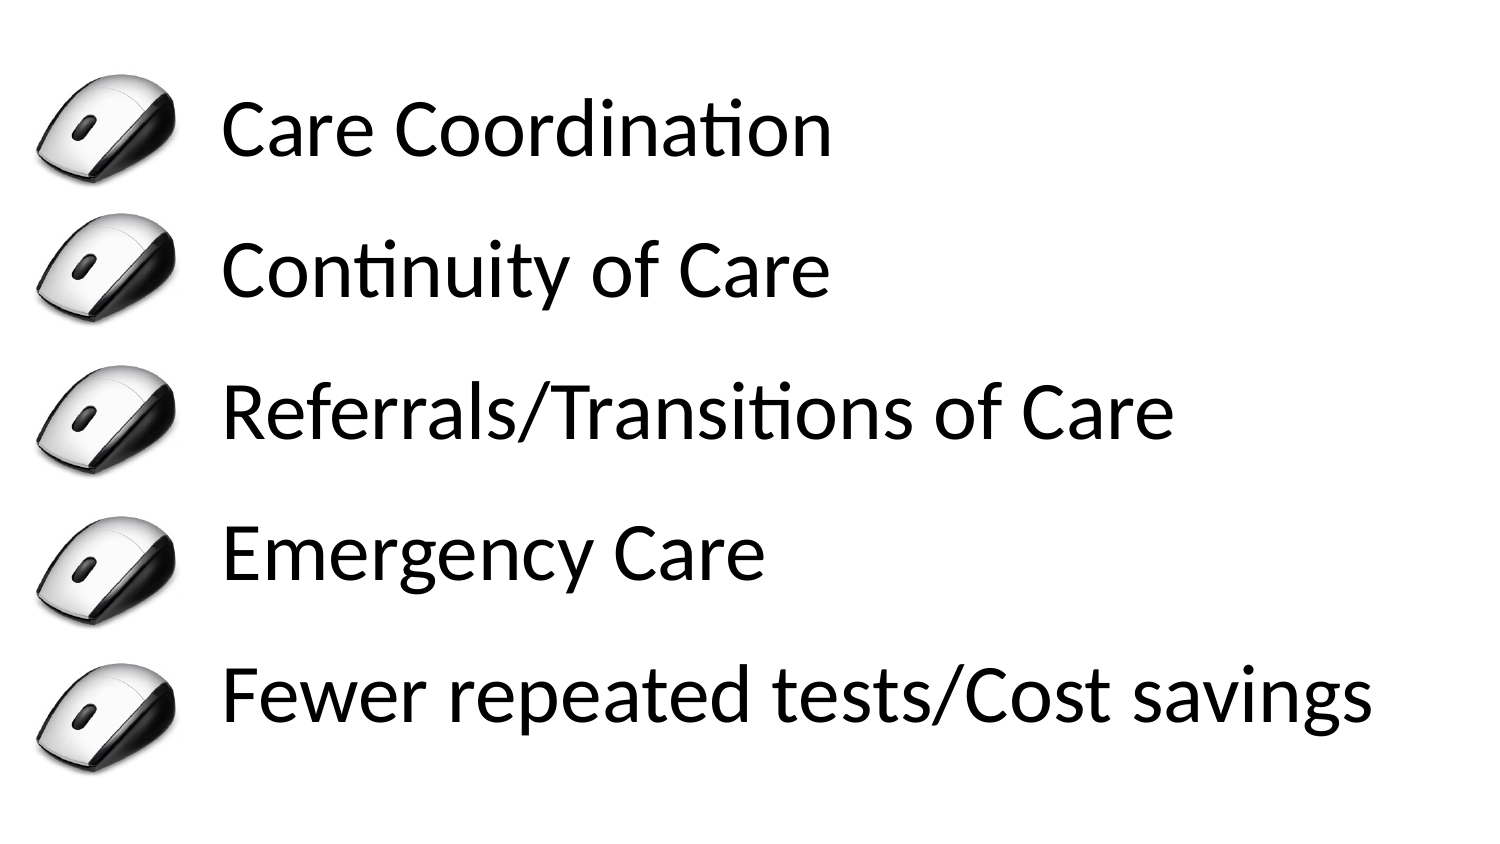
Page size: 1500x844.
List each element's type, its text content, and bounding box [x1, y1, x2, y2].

picture [0, 53, 221, 340]
picture [0, 495, 221, 790]
picture [0, 344, 221, 492]
list Care Coordination Continuity of Care Referrals/Transitions of Care Emergency Care Fewer repeated tests/Cost savings [206, 65, 1445, 844]
